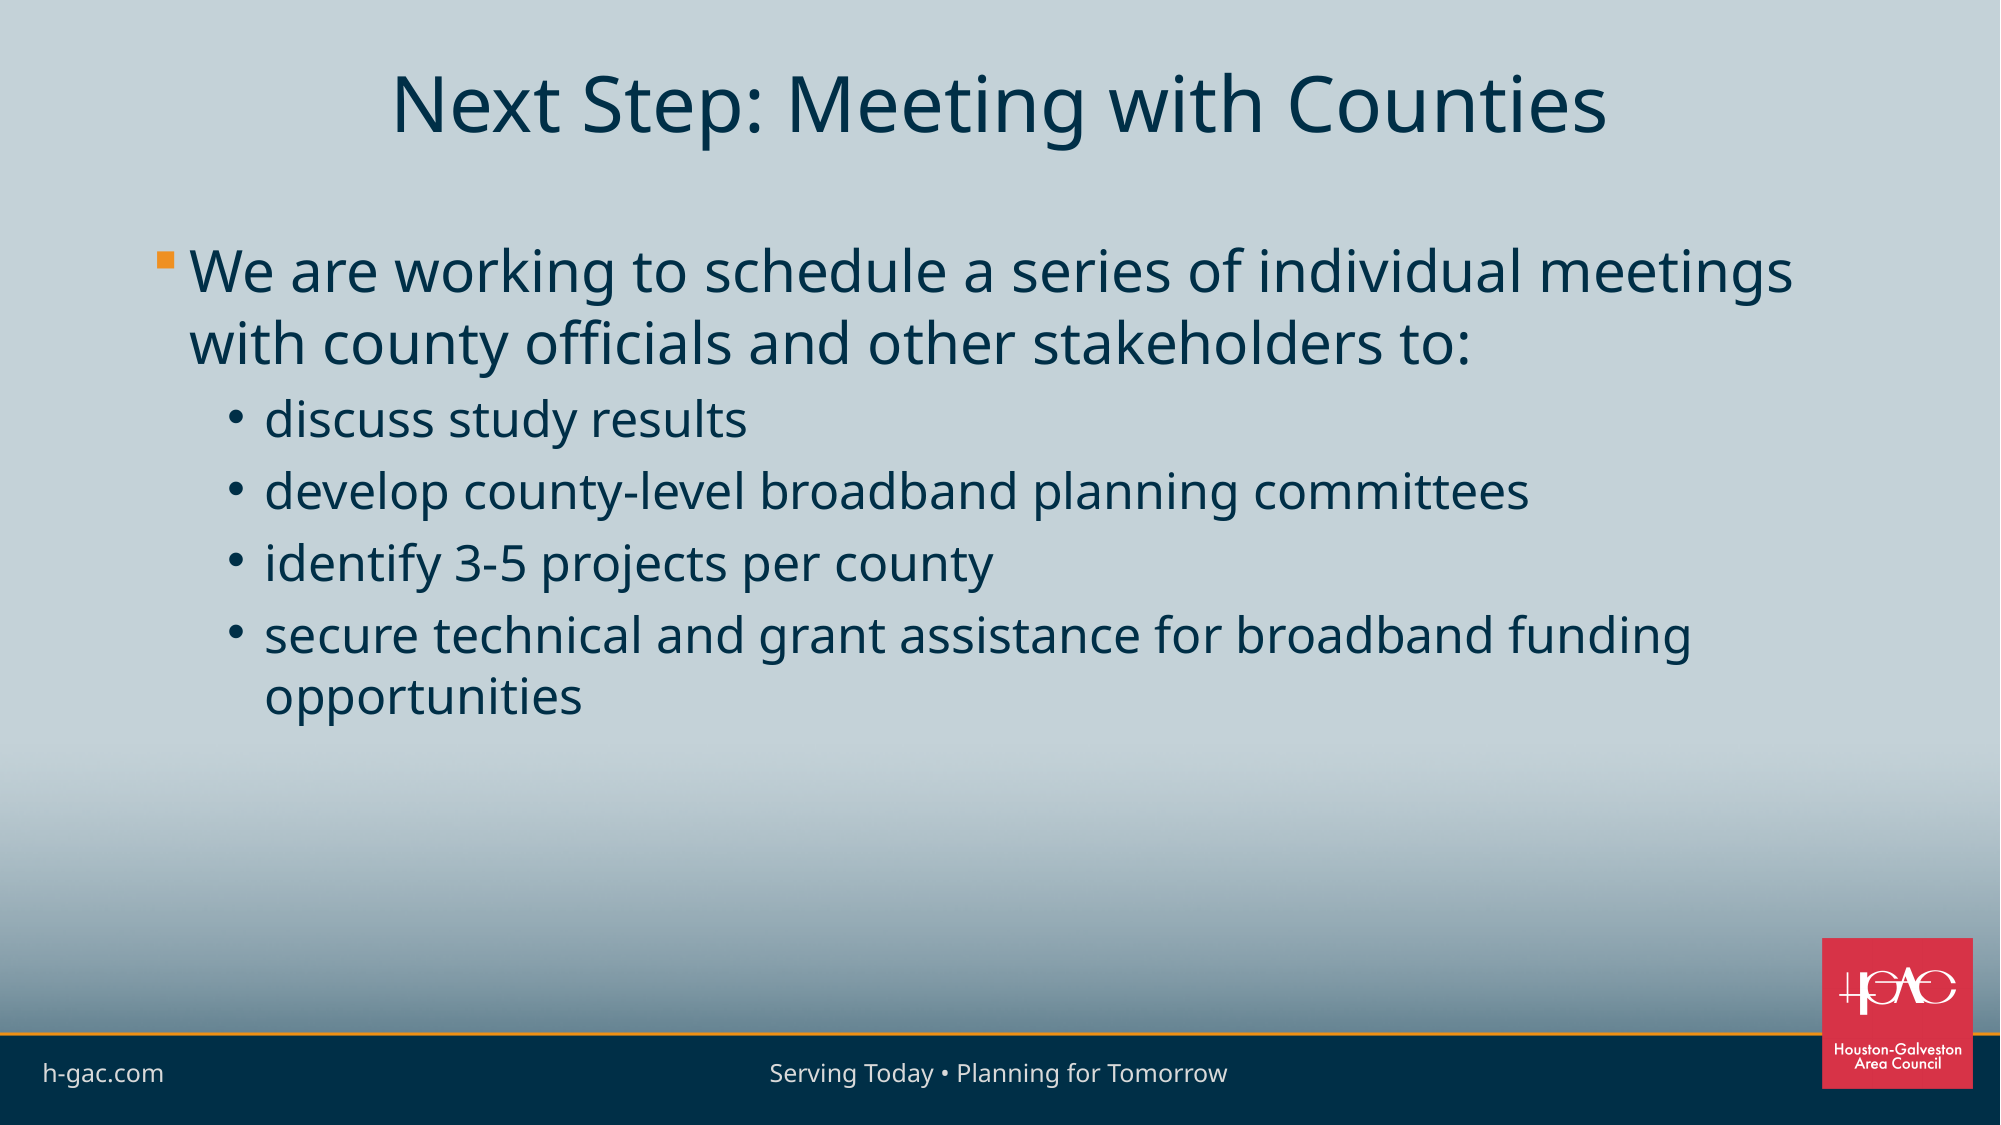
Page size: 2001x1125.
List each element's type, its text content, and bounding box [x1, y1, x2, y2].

title Next Step: Meeting with Counties [137, 48, 1863, 160]
picture [0, 0, 2000, 1088]
list We are working to schedule a series of individual meetings with county officials and other stakeholders to: discuss study results develop county-level broadband planning committees identify 3-5 projects per county secure technical and grant assistance for broadband funding opportunities [137, 228, 1863, 1014]
